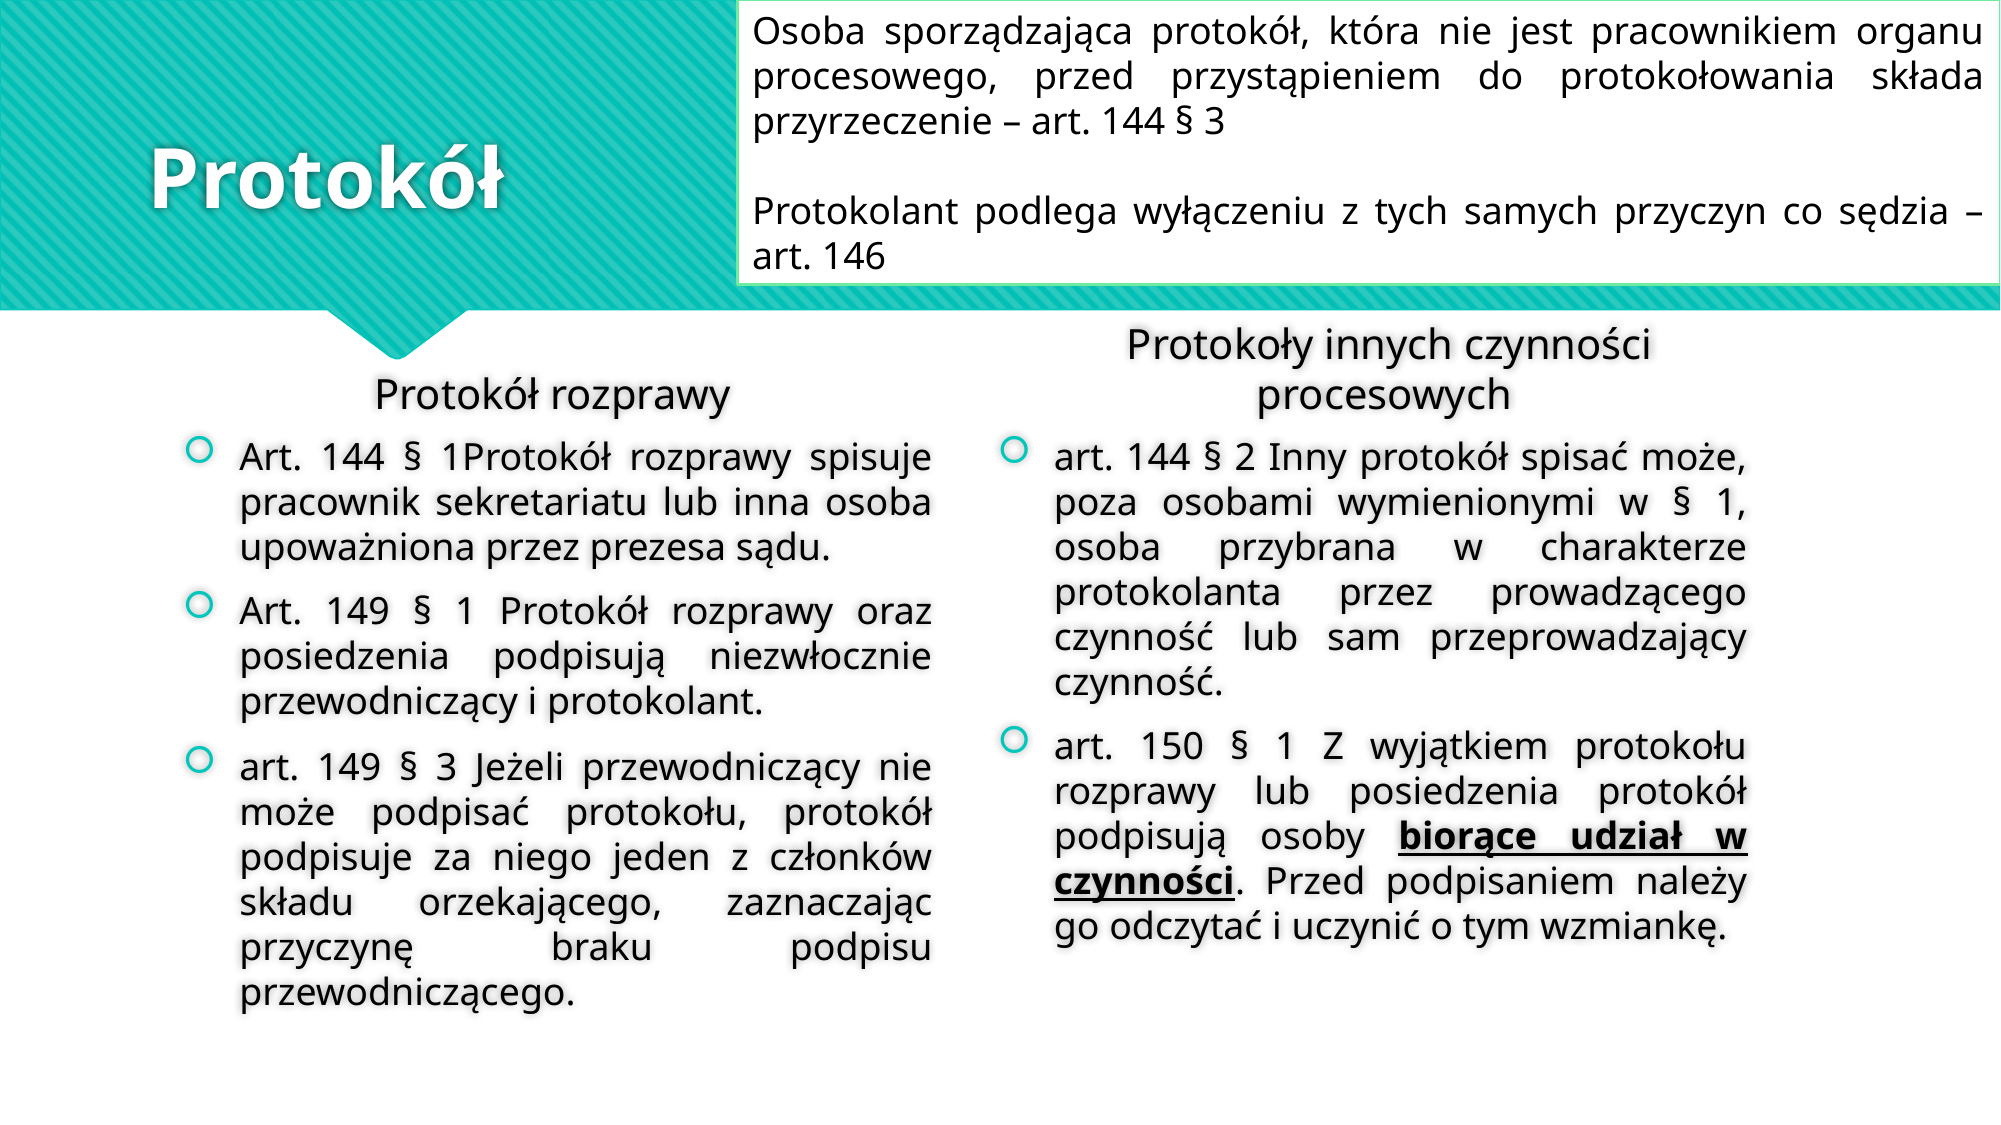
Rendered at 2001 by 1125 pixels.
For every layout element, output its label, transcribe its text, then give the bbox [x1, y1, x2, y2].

list Protokoły innych czynności procesowych [999, 290, 1780, 426]
list Art. 144 § 1Protokół rozprawy spisuje pracownik sekretariatu lub inna osoba upoważniona przez prezesa sądu. Art. 149 § 1 Protokół rozprawy oraz posiedzenia podpisują niezwłocznie przewodniczący i protokolant. art. 149 § 3 Jeżeli przewodniczący nie może podpisać protokołu, protokół podpisuje za niego jeden z członków składu orzekającego, zaznaczając przyczynę braku podpisu przewodniczącego. [168, 425, 948, 1035]
list art. 144 § 2 Inny protokół spisać może, poza osobami wymienionymi w § 1, osoba przybrana w charakterze protokolanta przez prowadzącego czynność lub sam przeprowadzający czynność. art. 150 § 1 Z wyjątkiem protokołu rozprawy lub posiedzenia protokół podpisują osoby biorące udział w czynności. Przed podpisaniem należy go odczytać i uczynić o tym wzmiankę. [982, 425, 1763, 1035]
list Protokół rozprawy [168, 290, 948, 419]
text_box Osoba sporządzająca protokół, która nie jest pracownikiem organu procesowego, przed przystąpieniem do protokołowania składa przyrzeczenie – art. 144 § 3 Protokolant podlega wyłączeniu z tych samych przyczyn co sędzia – art. 146 [736, 0, 2000, 286]
title Protokół [132, 73, 736, 233]
